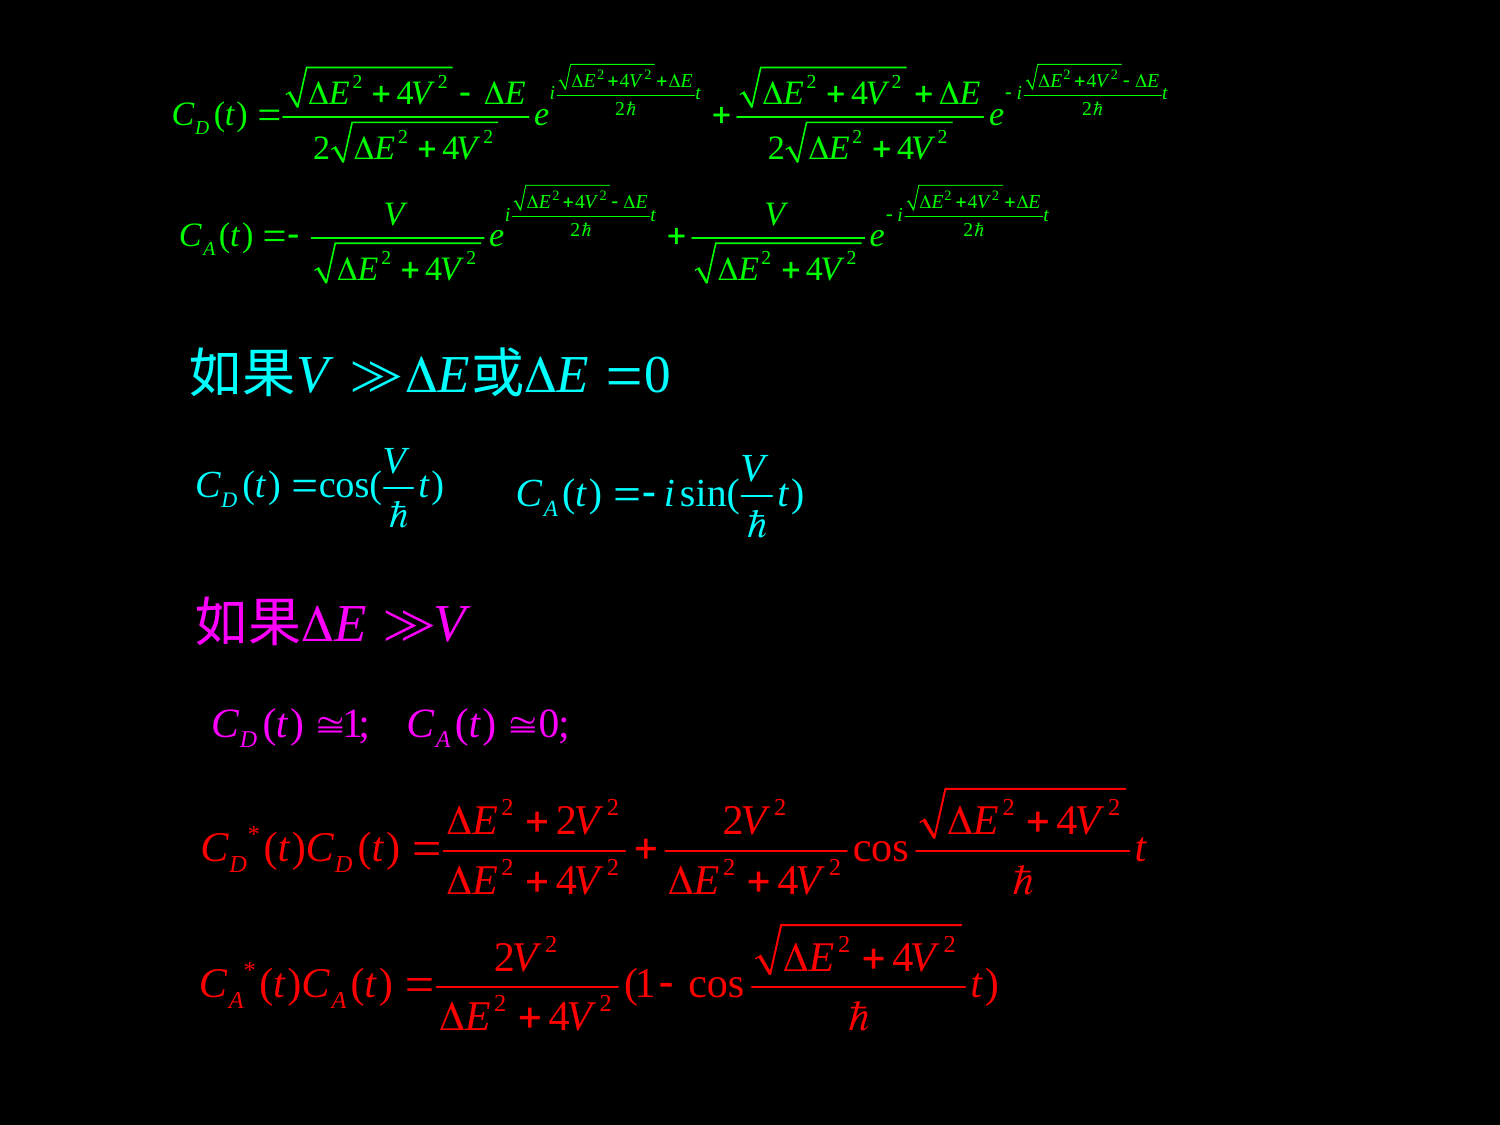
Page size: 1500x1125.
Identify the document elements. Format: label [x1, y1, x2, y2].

text_box [190, 588, 483, 660]
text_box [510, 443, 813, 547]
text_box [182, 780, 1157, 904]
text_box [184, 339, 681, 411]
text_box [167, 57, 1176, 169]
text_box [181, 916, 1008, 1040]
text_box [190, 437, 452, 537]
text_box [174, 178, 1056, 290]
text_box [206, 695, 577, 759]
